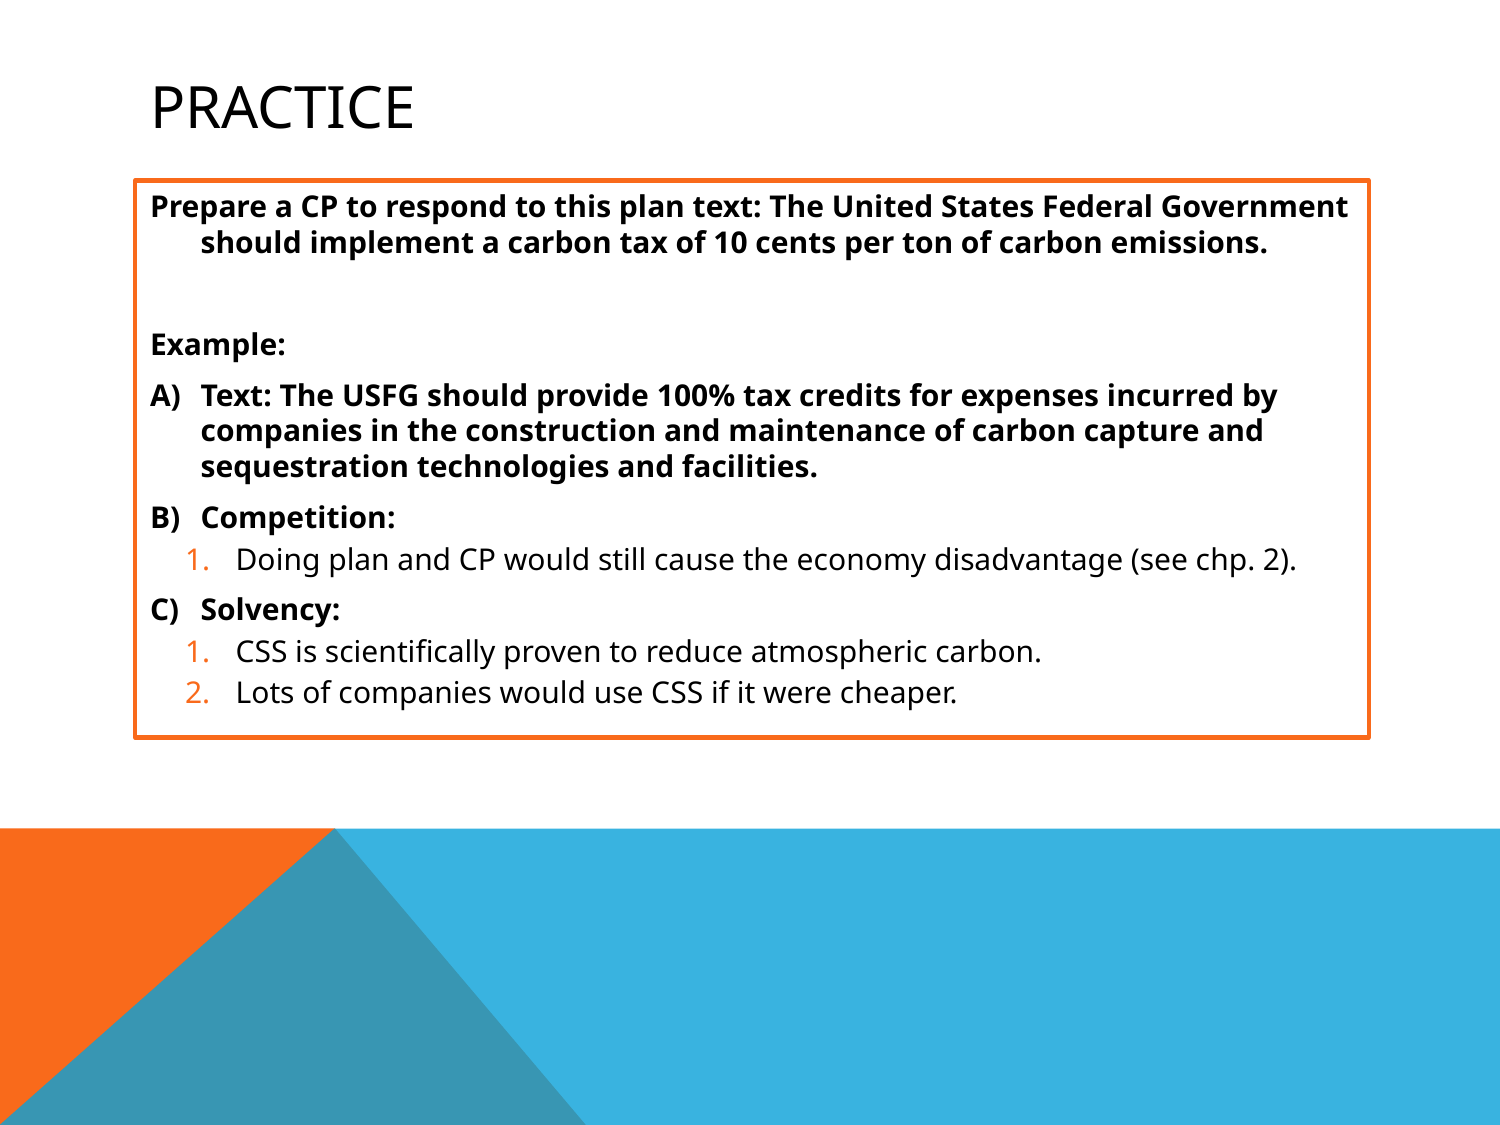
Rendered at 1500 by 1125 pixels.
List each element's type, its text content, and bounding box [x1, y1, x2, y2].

list Prepare a CP to respond to this plan text: The United States Federal Government should implement a carbon tax of 10 cents per ton of carbon emissions. Example: Text: The USFG should provide 100% tax credits for expenses incurred by companies in the construction and maintenance of carbon capture and sequestration technologies and facilities. Competition: Doing plan and CP would still cause the economy disadvantage (see chp. 2). Solvency: CSS is scientifically proven to reduce atmospheric carbon. Lots of companies would use CSS if it were cheaper. [133, 178, 1371, 740]
title Practice [135, 60, 1369, 150]
